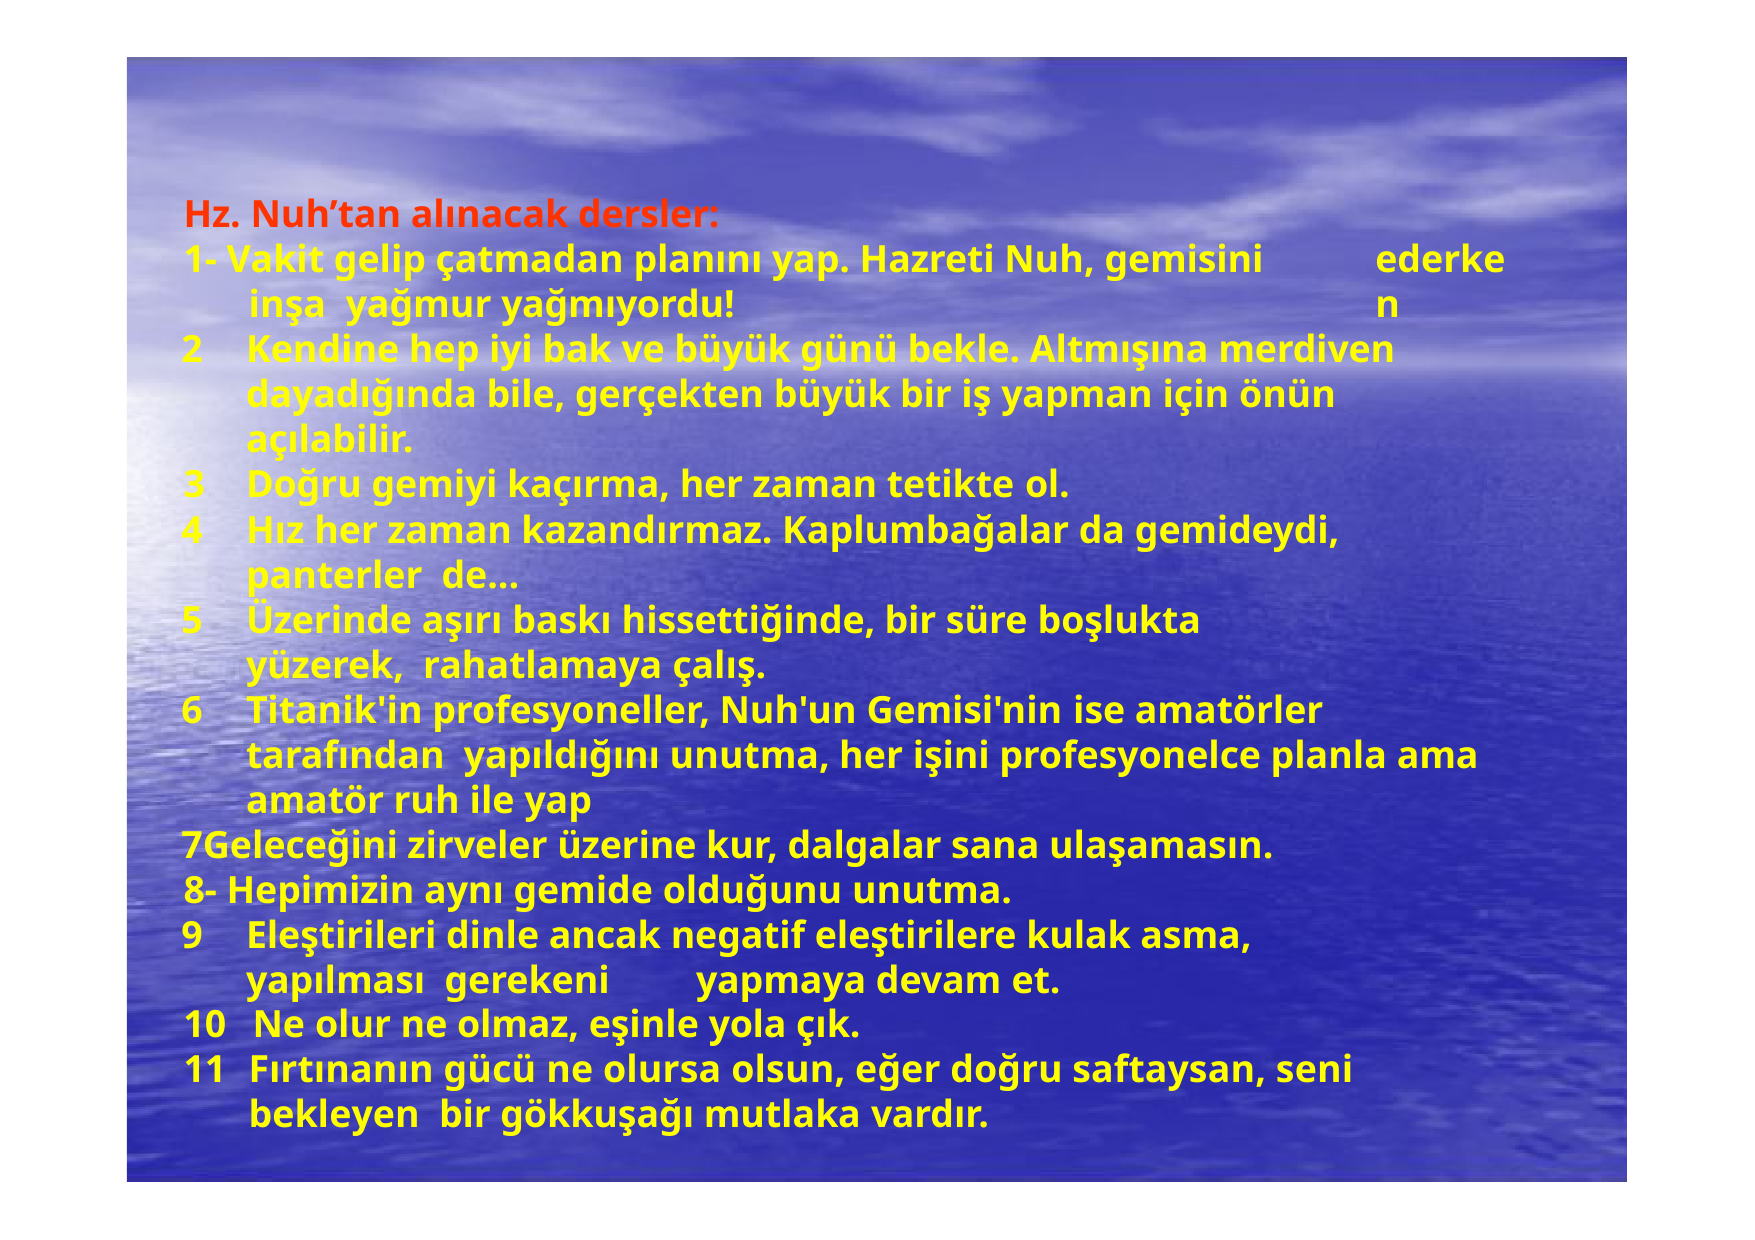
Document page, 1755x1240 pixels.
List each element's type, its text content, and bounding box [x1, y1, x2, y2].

text_box Hz. Nuh’tan alınacak dersler: 1- Vakit gelip çatmadan planını yap. Hazreti Nuh, gemisini inşa yağmur yağmıyordu! [181, 187, 1346, 322]
text_box Kendine hep iyi bak ve büyük günü bekle. Altmışına merdiven dayadığında bile, gerçekten büyük bir iş yapman için önün açılabilir. Doğru gemiyi kaçırma, her zaman tetikte ol. Hız her zaman kazandırmaz. Kaplumbağalar da gemideydi, panterler de... Üzerinde aşırı baskı hissettiğinde, bir süre boşlukta yüzerek, rahatlamaya çalış. Titanik'in profesyoneller, Nuh'un Gemisi'nin ise amatörler tarafından yapıldığını unutma, her işini profesyonelce planla ama amatör ruh ile yap Geleceğini zirveler üzerine kur, dalgalar sana ulaşamasın. 8- Hepimizin aynı gemide olduğunu unutma. Eleştirileri dinle ancak negatif eleştirilere kulak asma, yapılması gerekeni yapmaya devam et. Ne olur ne olmaz, eşinle yola çık. Fırtınanın gücü ne olursa olsun, eğer doğru saftaysan, seni bekleyen bir gökkuşağı mutlaka vardır. [181, 322, 1568, 1136]
picture [126, 57, 1627, 1182]
text_box ederken [1373, 232, 1521, 322]
